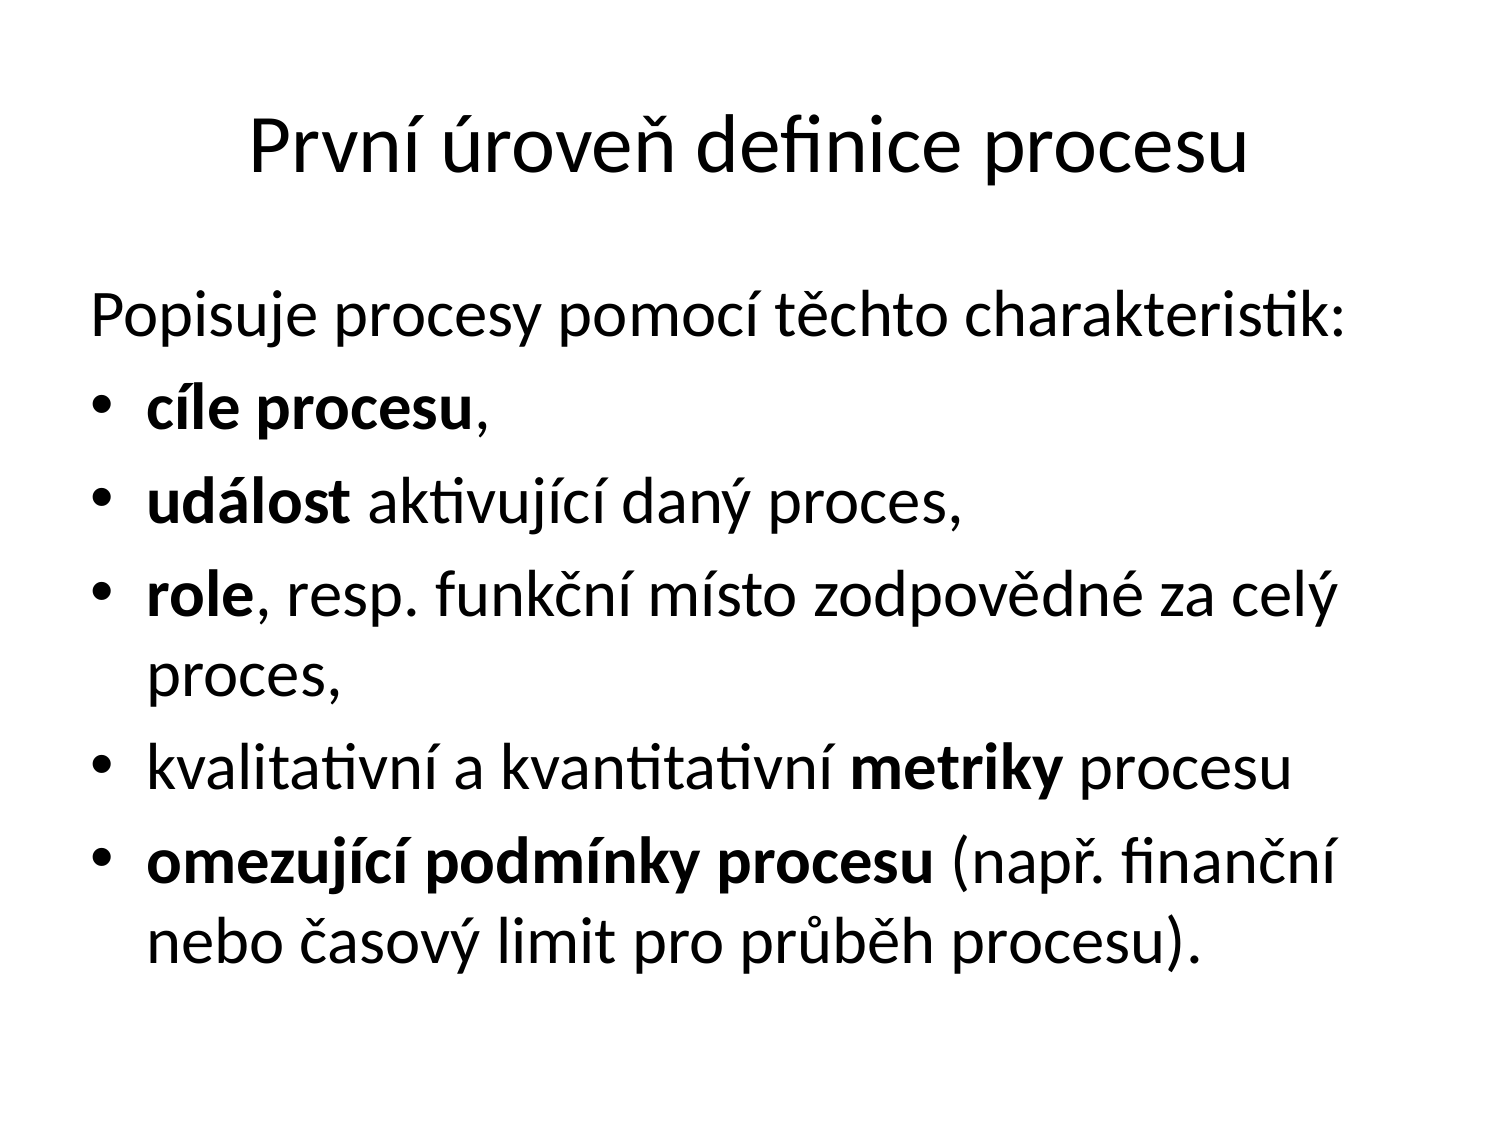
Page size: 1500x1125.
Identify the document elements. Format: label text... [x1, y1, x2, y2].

list Popisuje procesy pomocí těchto charakteristik: cíle procesu, událost aktivující daný proces, role, resp. funkční místo zodpovědné za celý proces, kvalitativní a kvantitativní metriky procesu omezující podmínky procesu (např. finanční nebo časový limit pro průběh procesu). [75, 262, 1425, 1005]
title První úroveň definice procesu [75, 45, 1425, 233]
